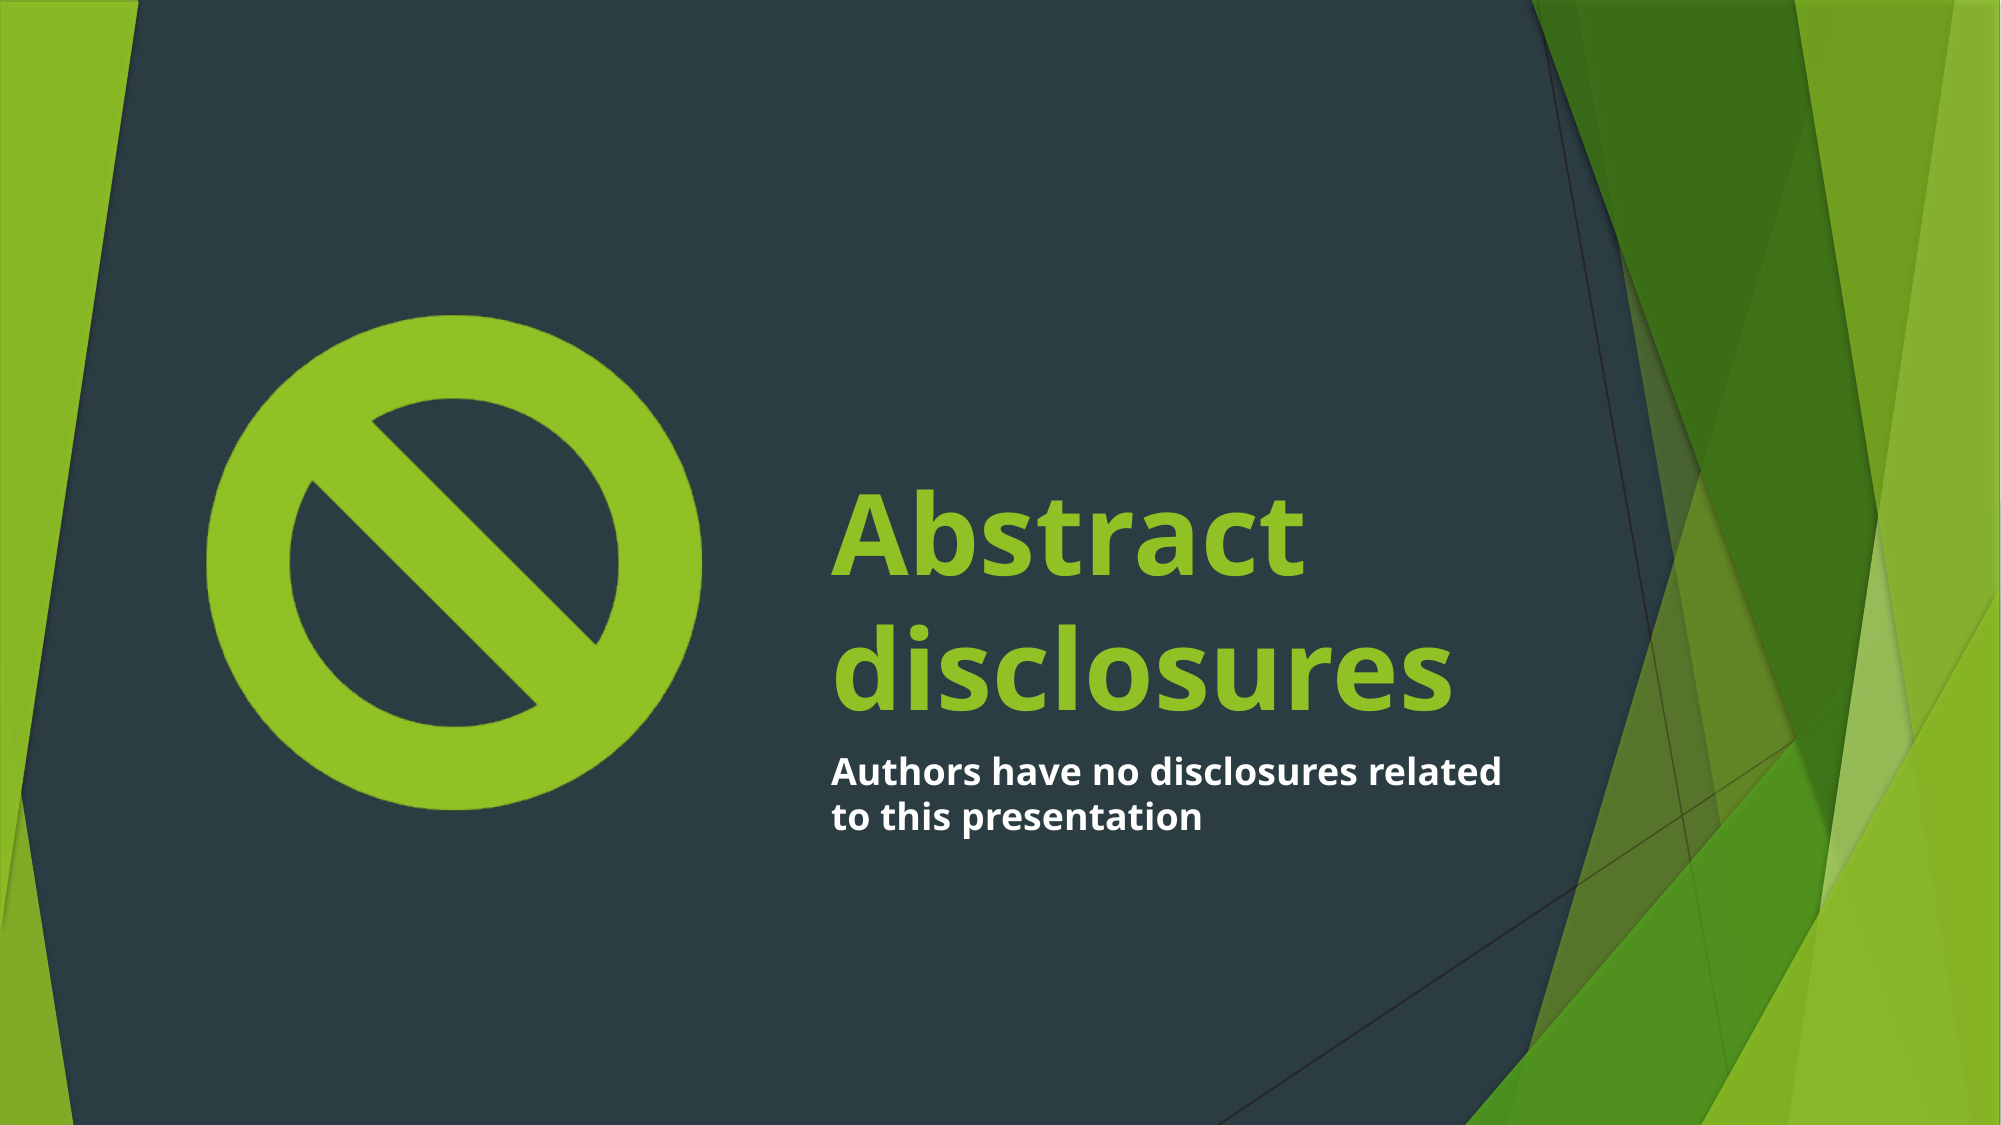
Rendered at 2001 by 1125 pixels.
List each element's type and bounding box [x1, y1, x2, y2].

text_box [0, 0, 2000, 1125]
picture [145, 253, 764, 873]
